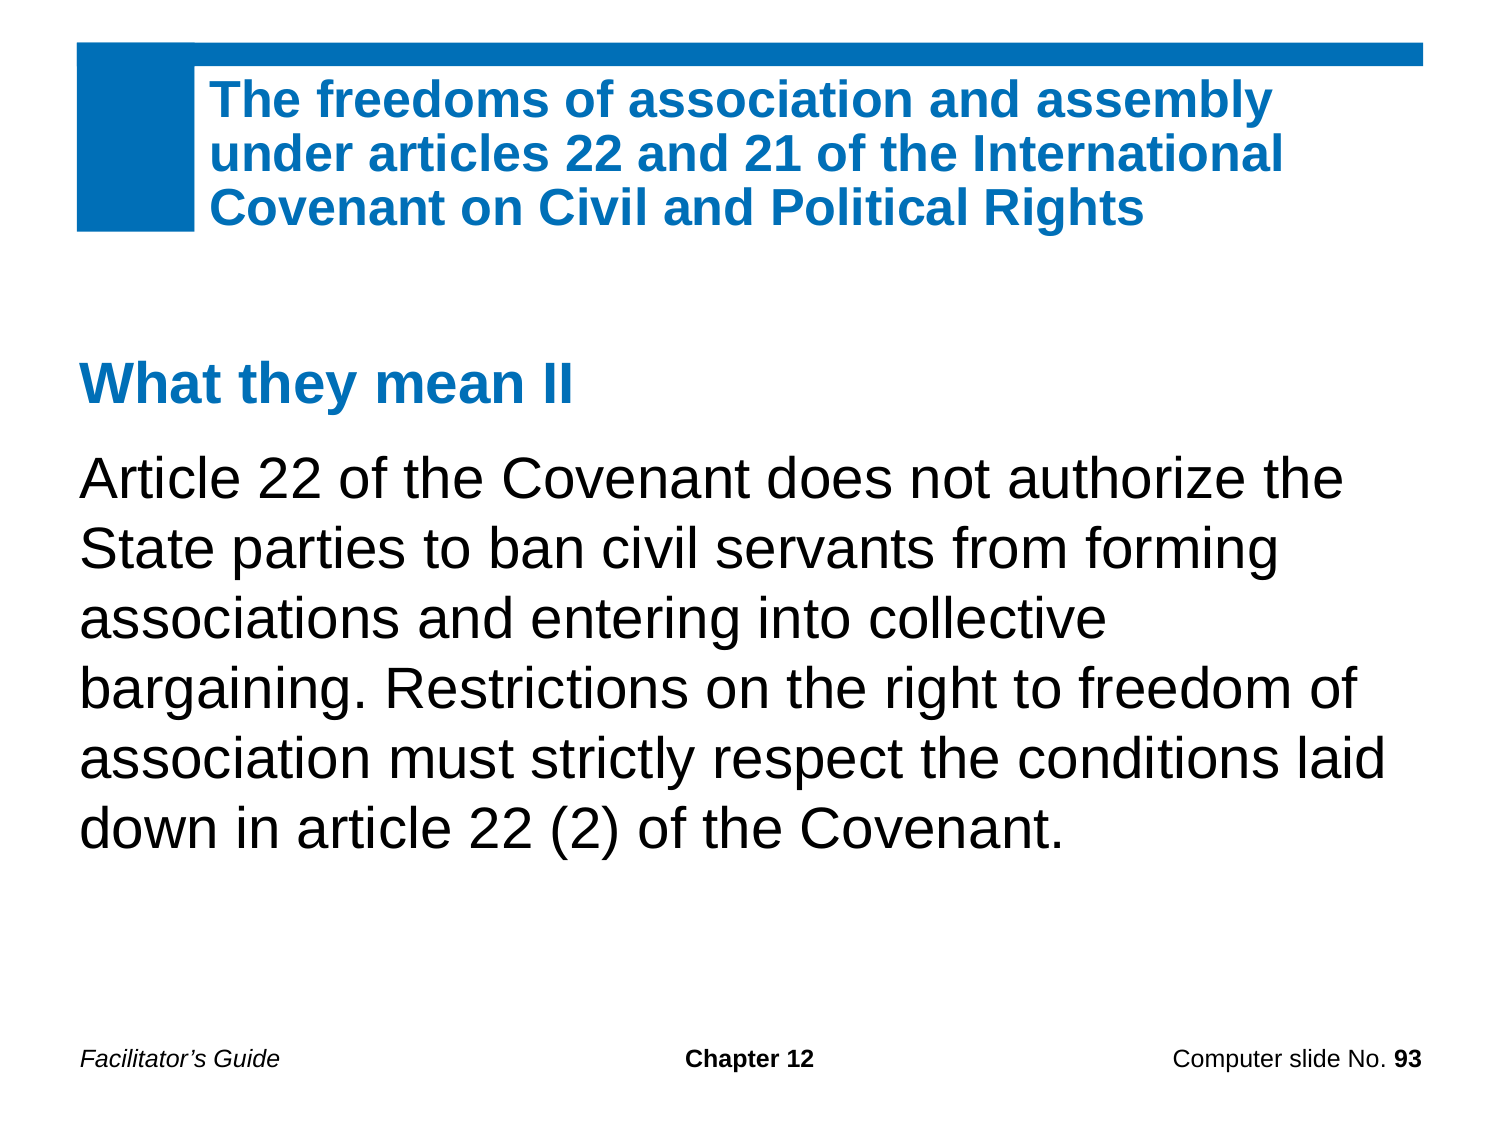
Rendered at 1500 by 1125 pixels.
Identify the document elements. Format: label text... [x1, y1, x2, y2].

footer Chapter 12 [512, 1034, 988, 1103]
slide_number Facilitator’s Guide [64, 1034, 469, 1103]
text_box The freedoms of association and assembly under articles 22 and 21 of the International Covenant on Civil and Political Rights [194, 66, 1425, 256]
text_box What they mean II Article 22 of the Covenant does not authorize the State parties to ban civil servants from forming associations and entering into collective bargaining. Restrictions on the right to freedom of association must strictly respect the conditions laid down in article 22 (2) of the Covenant. [64, 337, 1415, 882]
text_box Computer slide No. 93 [1055, 1034, 1437, 1103]
